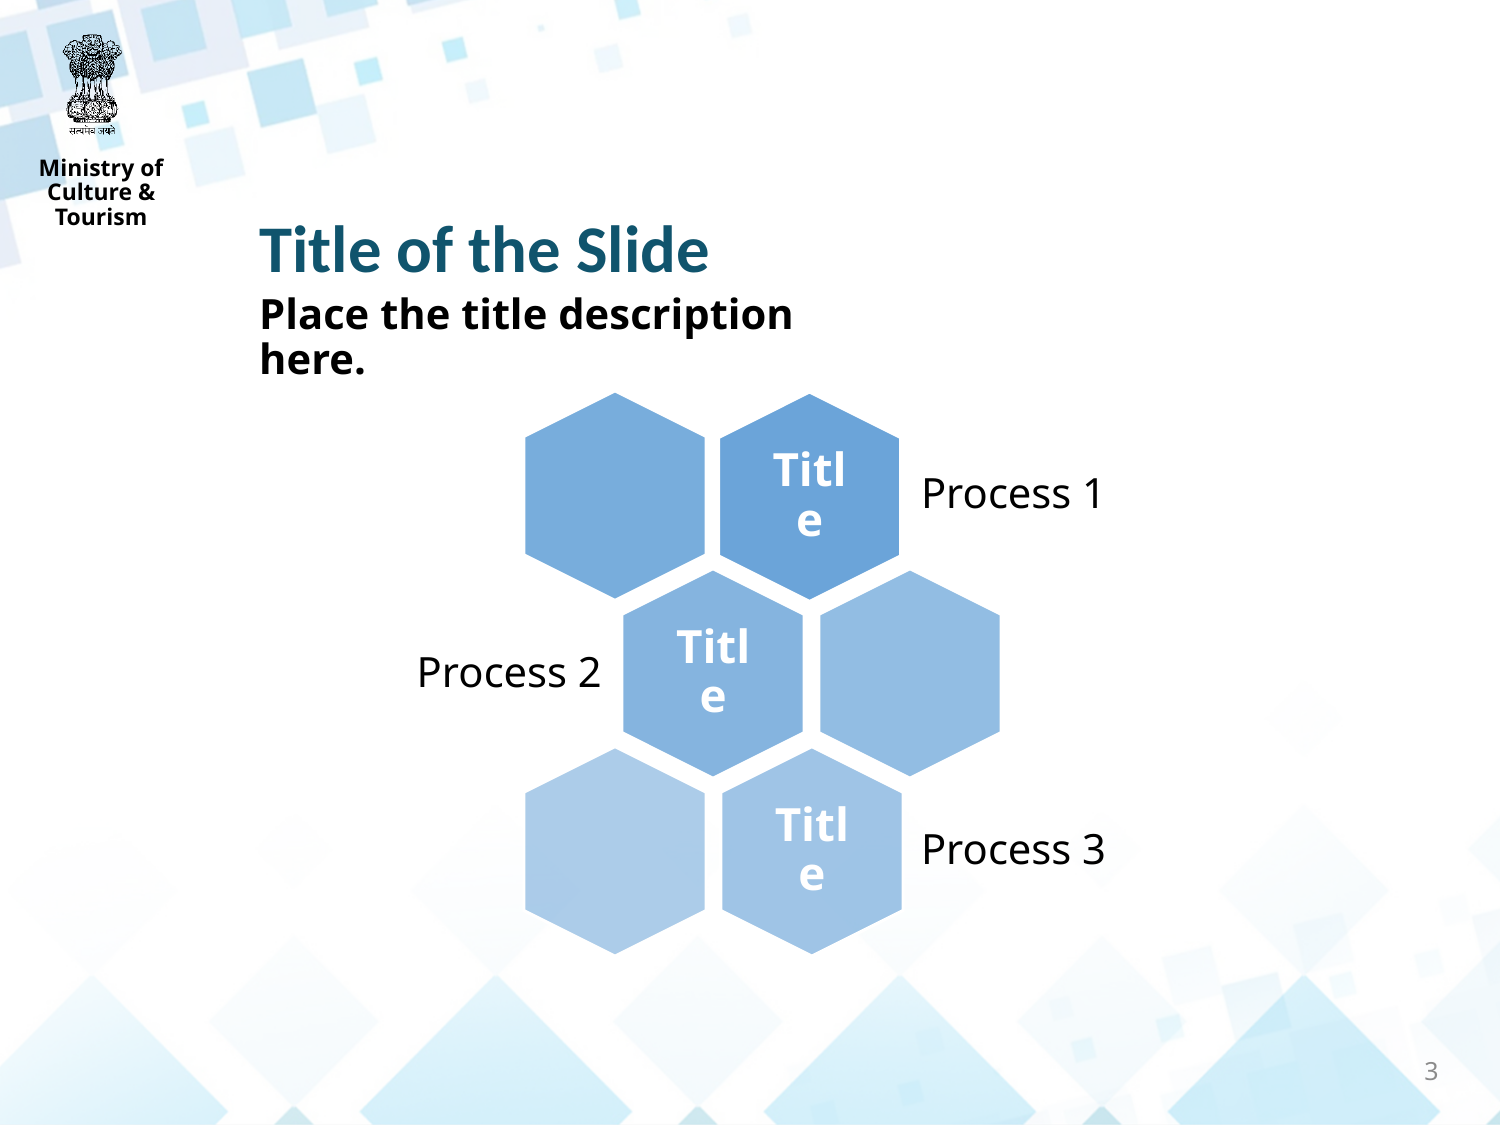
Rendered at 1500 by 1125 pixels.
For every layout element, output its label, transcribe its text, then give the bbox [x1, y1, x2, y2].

list Ministry of Culture & Tourism [0, 149, 207, 255]
list Title of the Slide [244, 207, 912, 279]
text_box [324, 390, 1206, 957]
picture [59, 30, 125, 138]
slide_number 3 [1116, 1042, 1454, 1103]
list Place the title description here. [244, 285, 912, 339]
